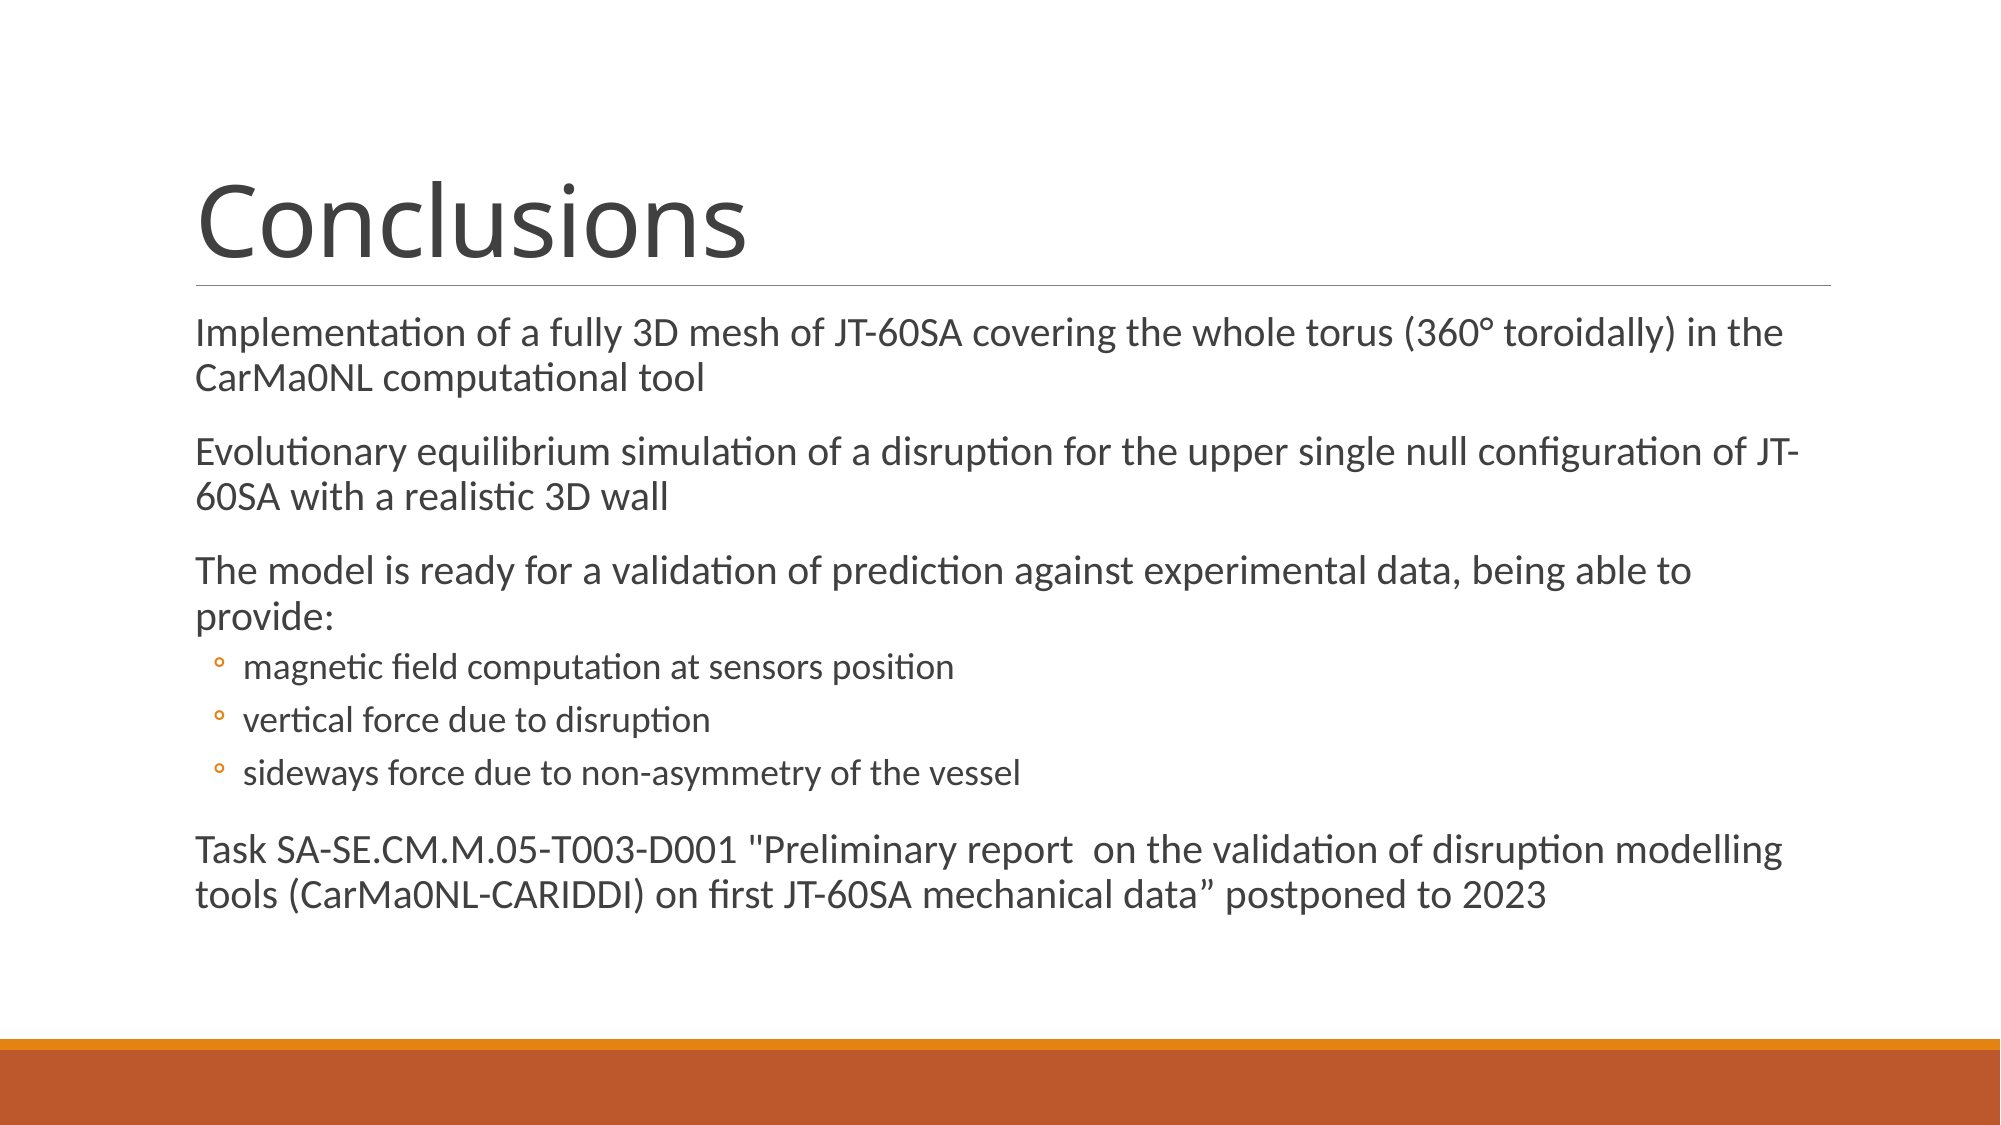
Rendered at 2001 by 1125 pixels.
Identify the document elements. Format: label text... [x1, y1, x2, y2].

title Conclusions [180, 47, 1830, 285]
list Implementation of a fully 3D mesh of JT-60SA covering the whole torus (360° toroidally) in the CarMa0NL computational tool Evolutionary equilibrium simulation of a disruption for the upper single null configuration of JT-60SA with a realistic 3D wall The model is ready for a validation of prediction against experimental data, being able to provide: magnetic field computation at sensors position vertical force due to disruption sideways force due to non-asymmetry of the vessel Task SA-SE.CM.M.05-T003-D001 "Preliminary report on the validation of disruption modelling tools (CarMa0NL-CARIDDI) on first JT-60SA mechanical data” postponed to 2023 [180, 302, 1830, 963]
